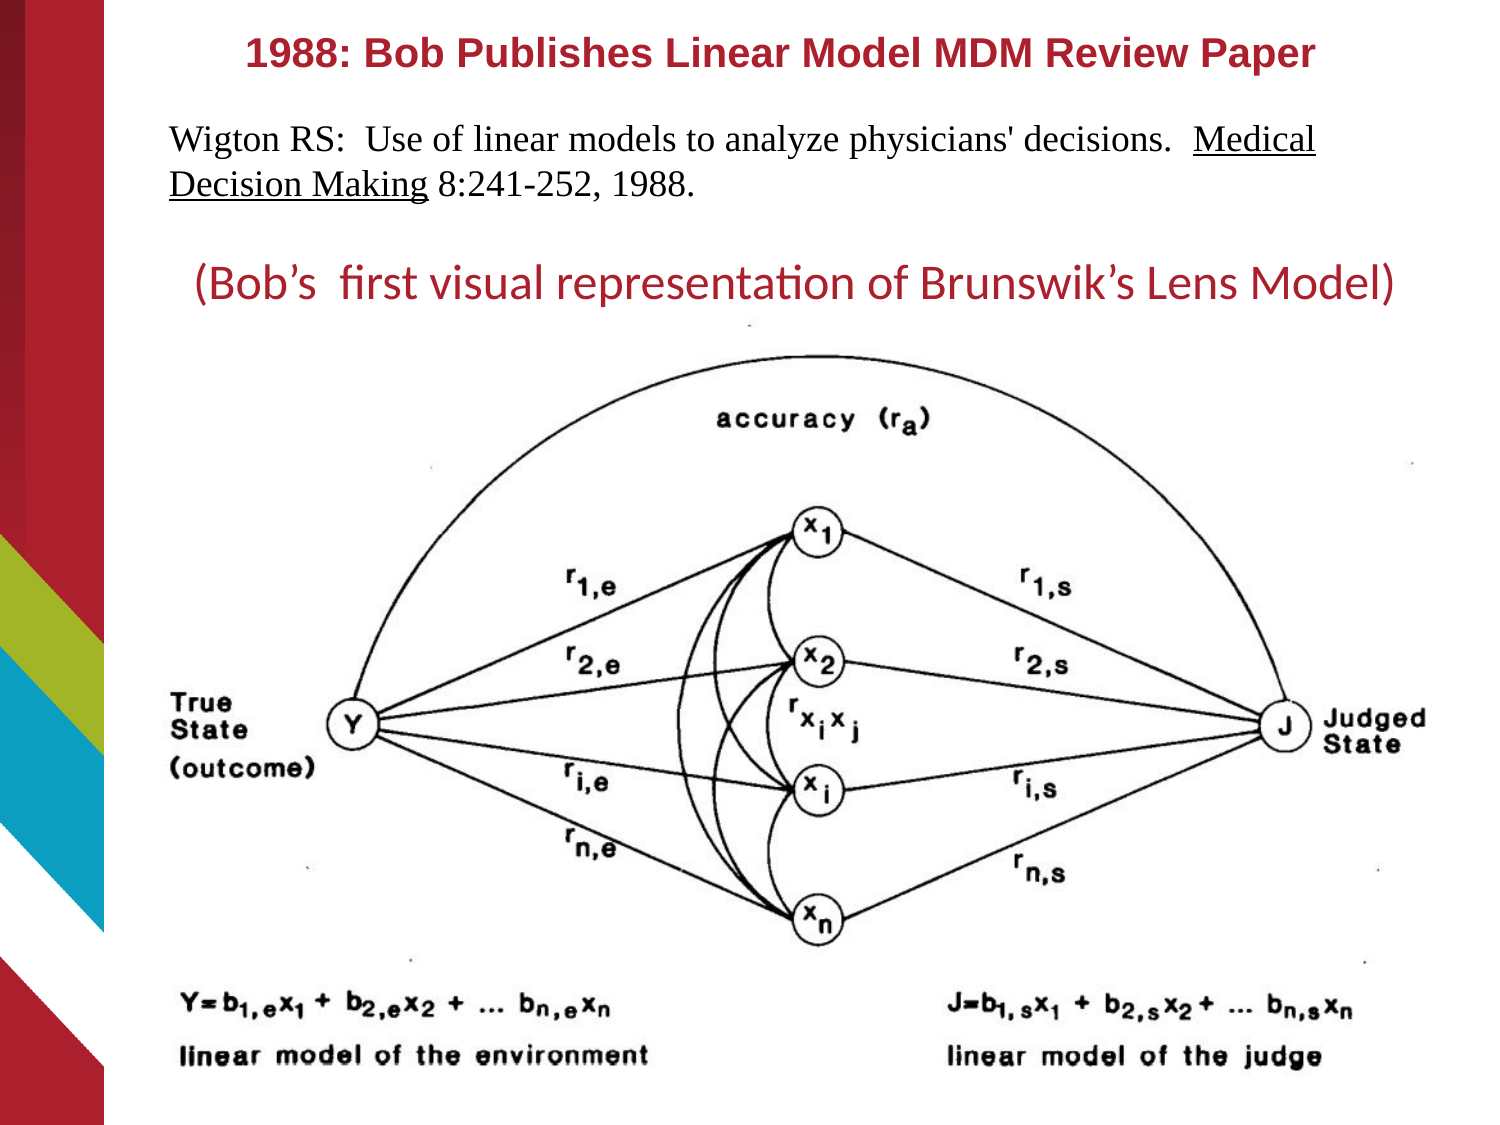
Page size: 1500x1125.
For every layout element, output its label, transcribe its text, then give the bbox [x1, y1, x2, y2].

picture [0, 0, 1500, 1125]
title 1988: Bob Publishes Linear Model MDM Review Paper [156, 30, 1405, 106]
text_box Wigton RS: Use of linear models to analyze physicians' decisions. Medical Decision Making 8:241-252, 1988. (Bob’s first visual representation of Brunswik’s Lens Model) [154, 106, 1436, 295]
